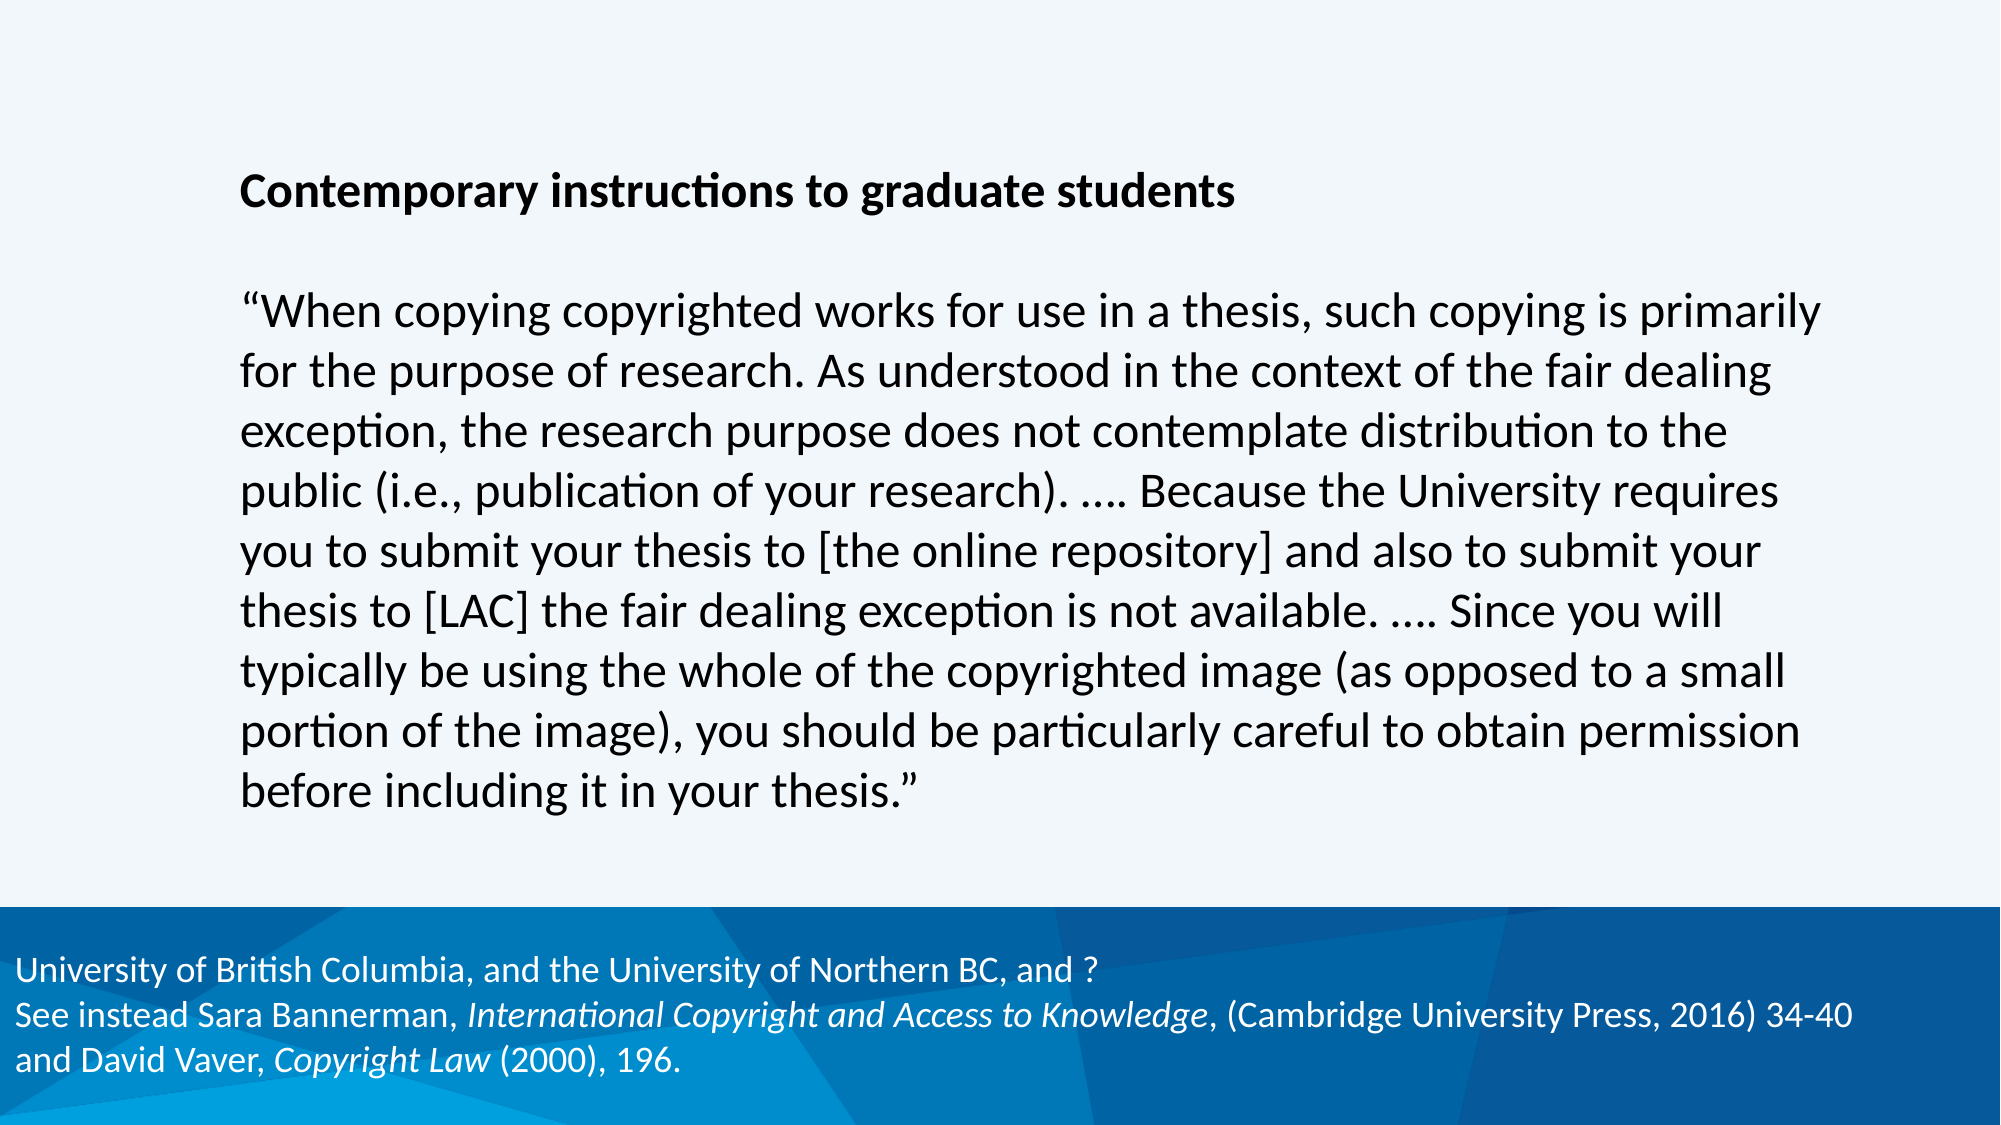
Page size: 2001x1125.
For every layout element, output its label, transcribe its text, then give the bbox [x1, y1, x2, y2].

picture [89, 1010, 94, 1026]
picture [567, 1009, 575, 1026]
picture [849, 1010, 855, 1026]
picture [415, 1009, 426, 1026]
picture [296, 957, 300, 981]
picture [867, 1002, 884, 1027]
picture [741, 1010, 746, 1019]
picture [638, 1011, 645, 1027]
picture [645, 1010, 653, 1028]
picture [371, 1010, 380, 1026]
picture [711, 907, 2000, 1125]
picture [134, 1009, 149, 1027]
picture [917, 1009, 930, 1027]
picture [466, 1055, 485, 1071]
picture [408, 965, 416, 981]
picture [122, 1004, 131, 1027]
picture [397, 964, 407, 981]
picture [513, 1048, 527, 1060]
picture [583, 964, 598, 982]
picture [235, 1010, 239, 1028]
picture [449, 974, 455, 982]
picture [947, 1009, 962, 1027]
picture [106, 1064, 111, 1072]
picture [249, 1054, 258, 1071]
picture [498, 1004, 507, 1027]
picture [485, 975, 491, 982]
picture [217, 1019, 222, 1027]
picture [733, 959, 742, 982]
picture [479, 1010, 484, 1026]
picture [373, 1055, 387, 1075]
picture [565, 957, 569, 981]
picture [318, 1009, 327, 1026]
picture [679, 964, 694, 982]
picture [502, 1046, 507, 1075]
picture [620, 1048, 632, 1071]
picture [510, 964, 518, 981]
picture [579, 1004, 596, 1027]
picture [296, 1009, 307, 1026]
picture [123, 1055, 136, 1071]
picture [932, 1010, 945, 1027]
picture [294, 1020, 300, 1027]
picture [504, 965, 508, 981]
picture [382, 965, 386, 981]
picture [627, 1009, 634, 1026]
picture [531, 1048, 547, 1072]
picture [247, 1020, 253, 1027]
picture [234, 1055, 244, 1062]
picture [658, 1002, 663, 1027]
picture [427, 964, 437, 982]
picture [619, 1010, 624, 1026]
picture [509, 1012, 523, 1027]
picture [637, 1048, 651, 1071]
picture [733, 1010, 740, 1032]
picture [54, 1054, 64, 1072]
picture [422, 957, 426, 981]
picture [470, 1004, 474, 1026]
picture [372, 965, 381, 982]
picture [295, 1055, 311, 1072]
picture [399, 1055, 405, 1071]
picture [281, 964, 291, 982]
picture [857, 1010, 864, 1026]
picture [694, 1009, 709, 1027]
picture [487, 1009, 493, 1026]
picture [762, 1010, 766, 1026]
picture [662, 965, 676, 981]
picture [334, 1055, 347, 1076]
text_box Contemporary instructions to graduate students “When copying copyrighted works for use in a thesis, such copying is primarily for the purpose of research. As understood in the context of the fair dealing exception, the research purpose does not contemplate distribution to the public (i.e., publication of your research). …. Because the University requires you to submit your thesis to [the online repository] and also to submit your thesis to [LAC] the fair dealing exception is not available. …. Since you will typically be using the whole of the copyrighted image (as opposed to a small portion of the image), you should be particularly careful to obtain permission before including it in your thesis.” [224, 149, 1854, 825]
picture [200, 1003, 213, 1027]
picture [656, 1047, 670, 1072]
picture [431, 1049, 442, 1071]
picture [718, 1010, 729, 1027]
picture [65, 1047, 69, 1071]
picture [351, 1010, 366, 1027]
picture [319, 1053, 330, 1072]
picture [540, 1010, 546, 1026]
picture [198, 1054, 209, 1071]
picture [350, 1055, 356, 1071]
picture [302, 964, 310, 981]
picture [559, 1014, 568, 1027]
picture [389, 1009, 408, 1026]
picture [981, 1009, 991, 1018]
picture [84, 1049, 102, 1071]
picture [894, 1004, 913, 1026]
picture [176, 1049, 194, 1071]
picture [314, 1055, 320, 1077]
picture [1015, 1009, 1031, 1027]
picture [569, 1048, 585, 1072]
picture [410, 1049, 420, 1072]
picture [17, 1003, 30, 1027]
picture [274, 1004, 289, 1026]
picture [432, 1010, 436, 1026]
picture [829, 1009, 844, 1027]
picture [95, 1009, 103, 1026]
picture [437, 1009, 446, 1026]
picture [675, 1003, 691, 1027]
picture [452, 1054, 461, 1071]
picture [323, 958, 339, 982]
picture [515, 1009, 524, 1017]
picture [108, 1010, 119, 1027]
picture [313, 1010, 317, 1026]
picture [0, 907, 344, 1027]
picture [19, 1054, 30, 1071]
picture [219, 1009, 230, 1026]
picture [17, 1064, 23, 1072]
picture [549, 1010, 555, 1026]
picture [589, 1046, 594, 1076]
picture [230, 1056, 243, 1072]
picture [41, 1054, 49, 1071]
picture [599, 1009, 615, 1027]
picture [513, 1061, 527, 1071]
picture [699, 965, 707, 981]
picture [1043, 1003, 1059, 1026]
picture [338, 1009, 346, 1026]
picture [711, 964, 721, 982]
picture [635, 965, 640, 981]
picture [413, 1020, 419, 1027]
picture [276, 1048, 293, 1072]
picture [196, 1064, 201, 1072]
picture [570, 965, 578, 981]
picture [153, 1019, 159, 1027]
picture [611, 959, 629, 982]
picture [249, 1009, 260, 1026]
picture [213, 1055, 226, 1071]
picture [749, 1010, 759, 1026]
picture [641, 964, 649, 981]
picture [487, 964, 498, 981]
picture [550, 959, 560, 982]
picture [1062, 1010, 1068, 1026]
picture [148, 1054, 158, 1072]
picture [384, 1010, 388, 1026]
picture [53, 1009, 67, 1027]
picture [343, 964, 359, 982]
picture [523, 957, 537, 982]
picture [528, 1010, 532, 1026]
picture [159, 1047, 163, 1071]
picture [446, 1057, 453, 1072]
picture [550, 1048, 566, 1072]
picture [1004, 1004, 1013, 1027]
picture [34, 1009, 48, 1027]
picture [451, 964, 462, 981]
picture [713, 1010, 719, 1032]
picture [391, 1047, 397, 1071]
picture [108, 1054, 119, 1071]
